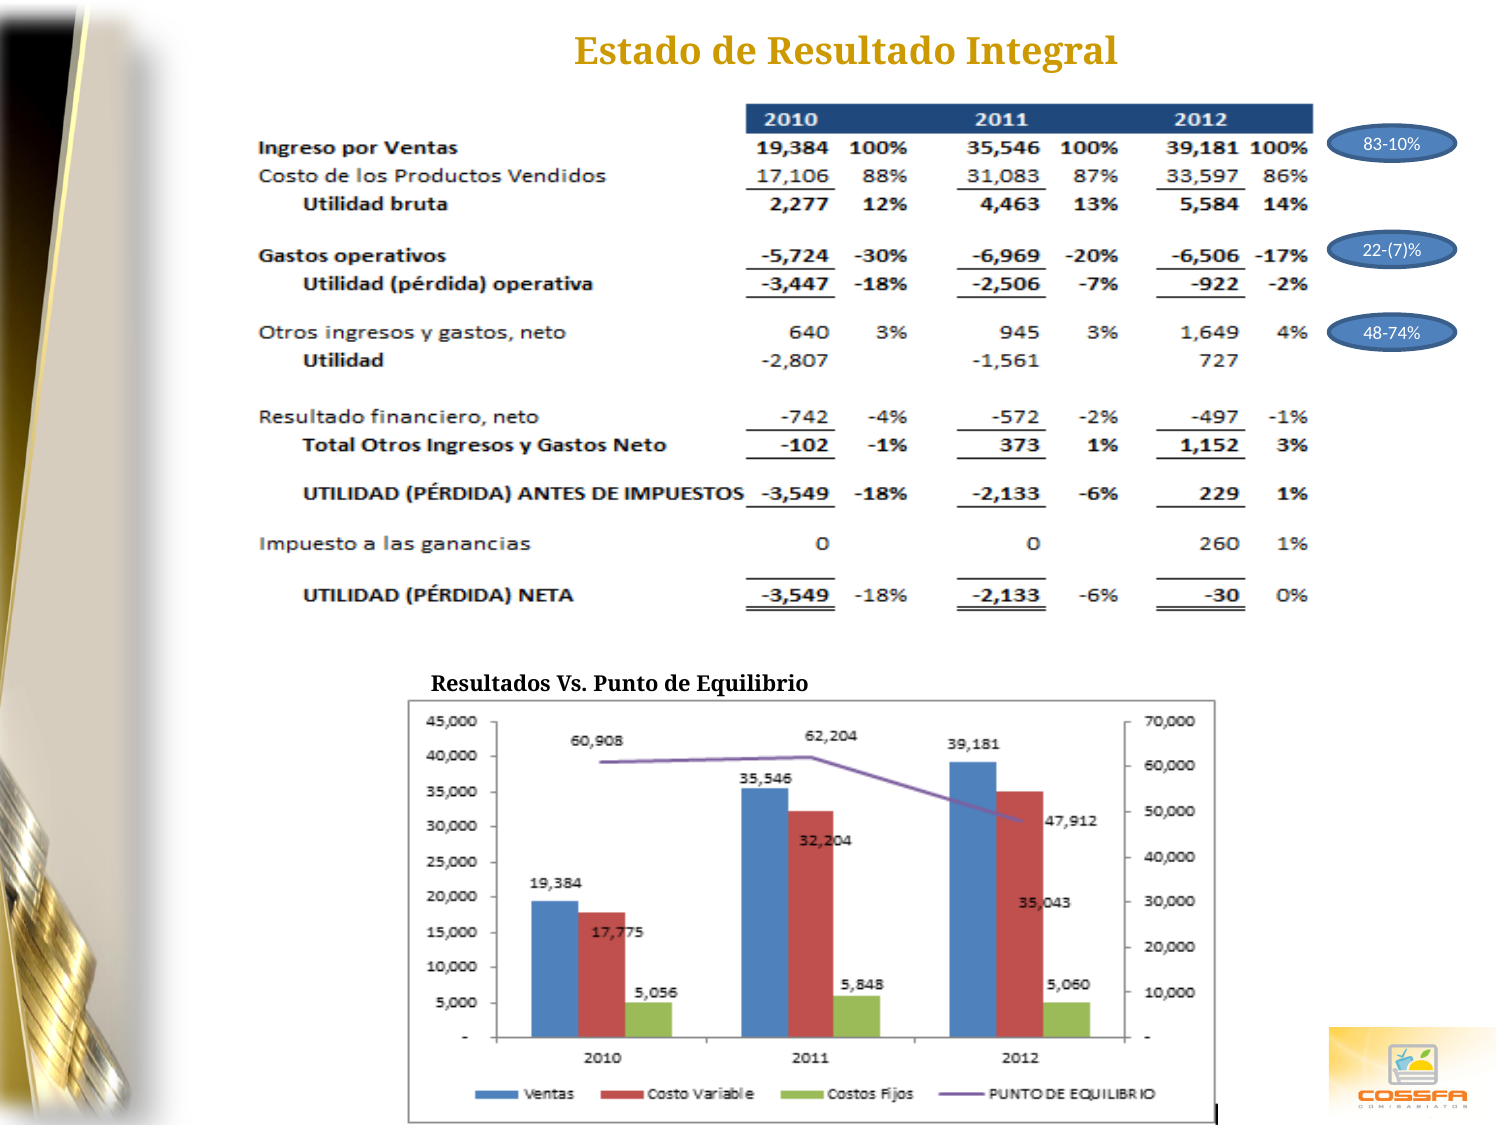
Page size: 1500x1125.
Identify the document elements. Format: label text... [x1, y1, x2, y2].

text_box Resultados Vs. Punto de Equilibrio [416, 662, 825, 690]
picture [395, 692, 1218, 1125]
picture [253, 101, 1329, 620]
picture [5, 31, 118, 1093]
picture [1328, 1027, 1497, 1118]
text_box 48-74% [1334, 312, 1458, 352]
text_box Estado de Resultado Integral [304, 19, 1379, 110]
text_box 83-10% [1334, 123, 1458, 163]
text_box 22-(7)% [1334, 229, 1458, 270]
